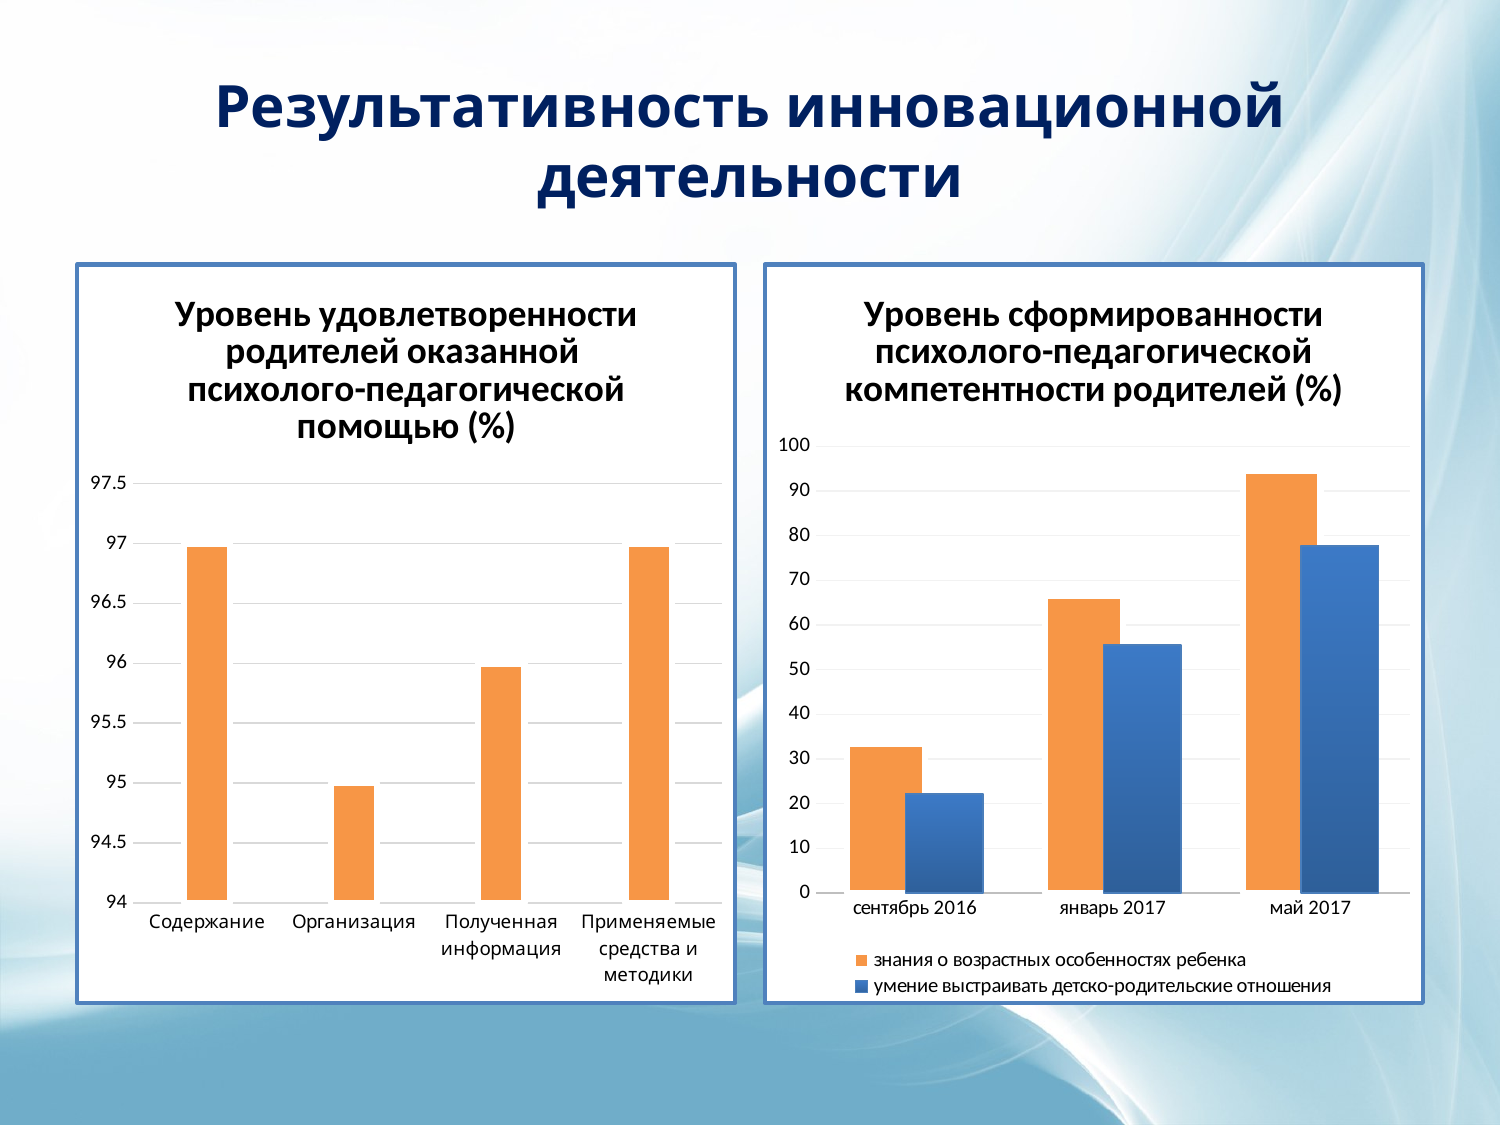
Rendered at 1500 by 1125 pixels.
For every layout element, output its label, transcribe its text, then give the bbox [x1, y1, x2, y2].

chart [762, 262, 1426, 1006]
chart [74, 262, 738, 1006]
picture [0, 0, 1500, 1125]
title Результативность инновационной деятельности [75, 45, 1425, 233]
